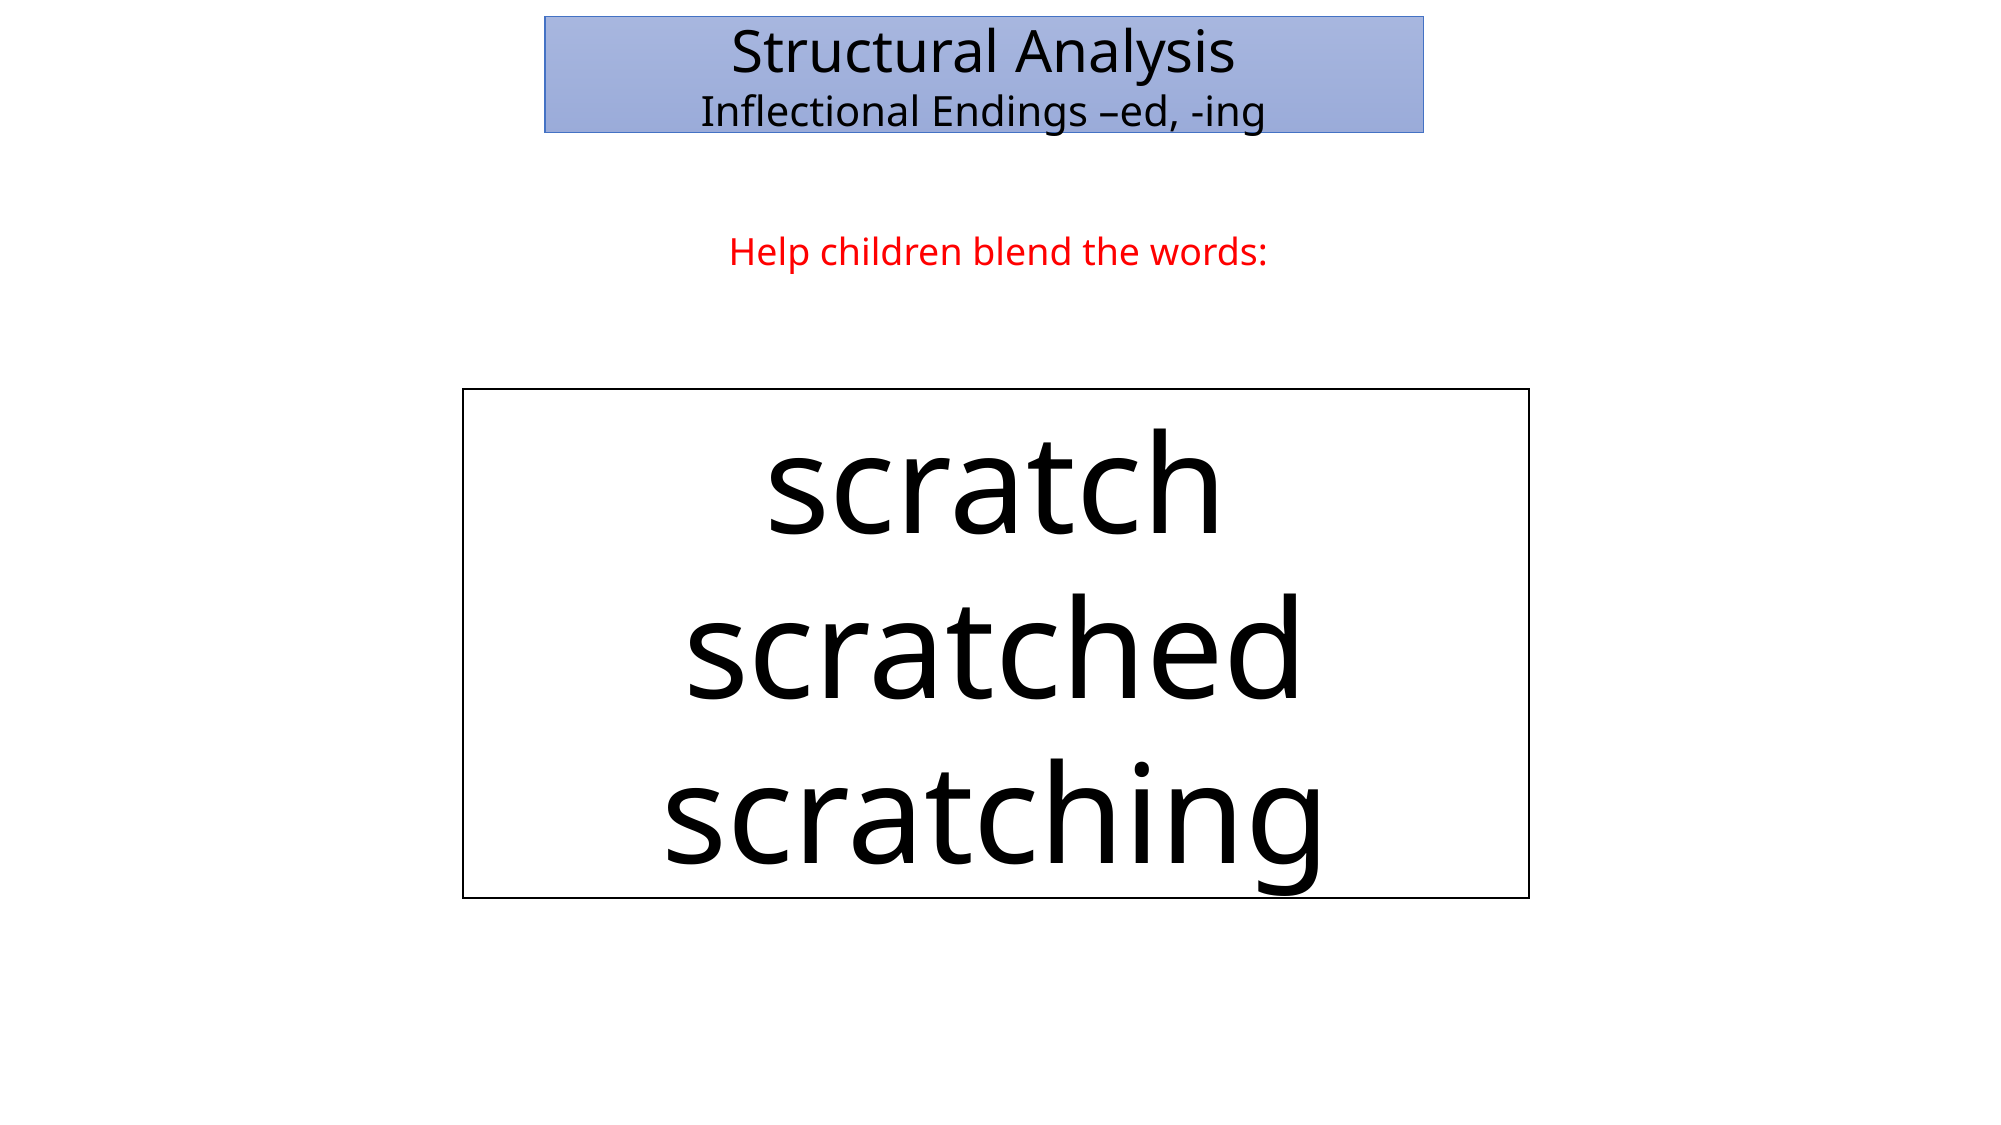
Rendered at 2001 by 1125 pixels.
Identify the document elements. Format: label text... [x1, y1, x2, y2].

text_box Structural Analysis Inflectional Endings –ed, -ing [544, 16, 1424, 133]
text_box scratch scratched scratching [462, 388, 1530, 899]
text_box Help children blend the words: [285, 220, 1712, 281]
